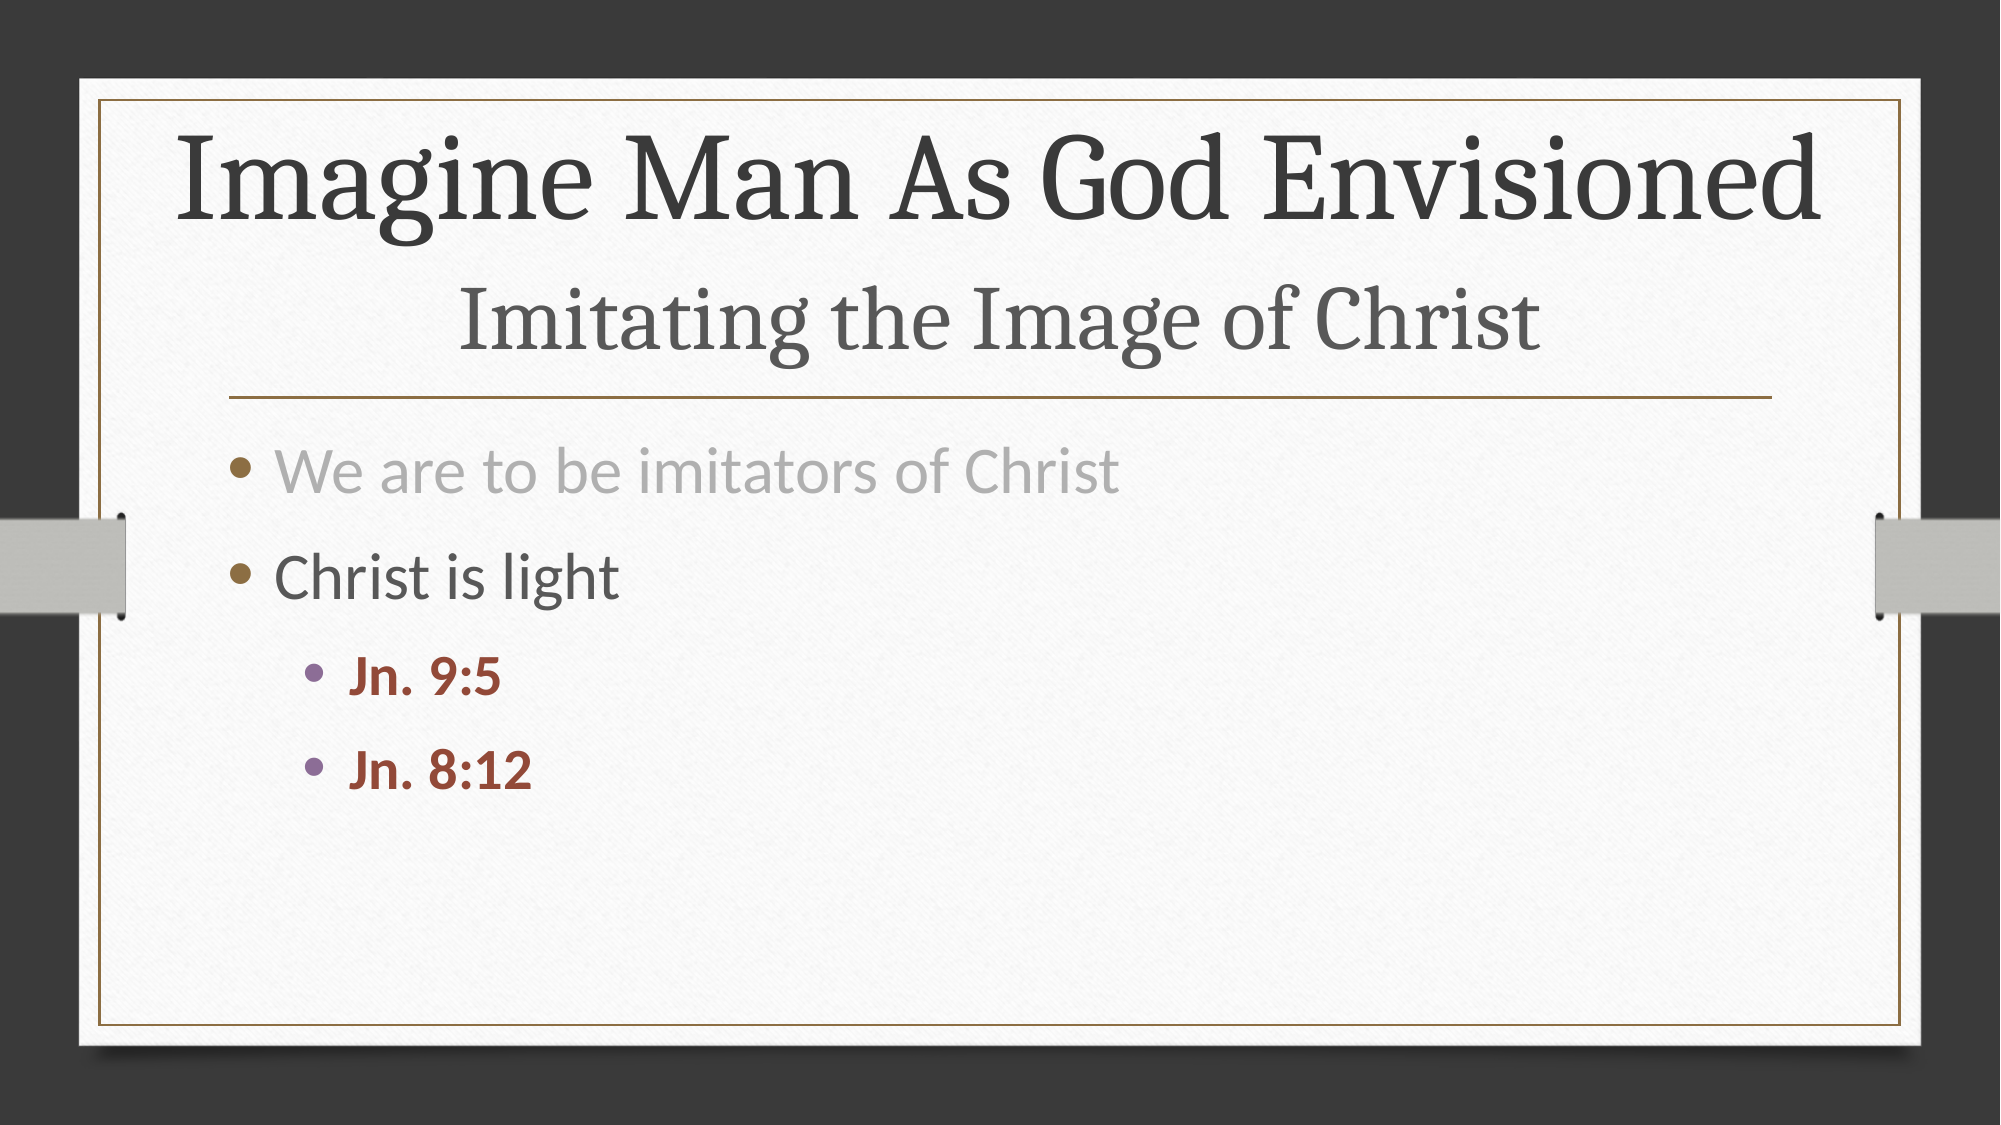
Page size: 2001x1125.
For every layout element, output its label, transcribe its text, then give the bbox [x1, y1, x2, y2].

text_box Imagine Man As God Envisioned [0, 87, 2000, 252]
title Imitating the Image of Christ [212, 252, 1788, 375]
list We are to be imitators of Christ Christ is light Jn. 9:5 Jn. 8:12 [212, 419, 1903, 1038]
